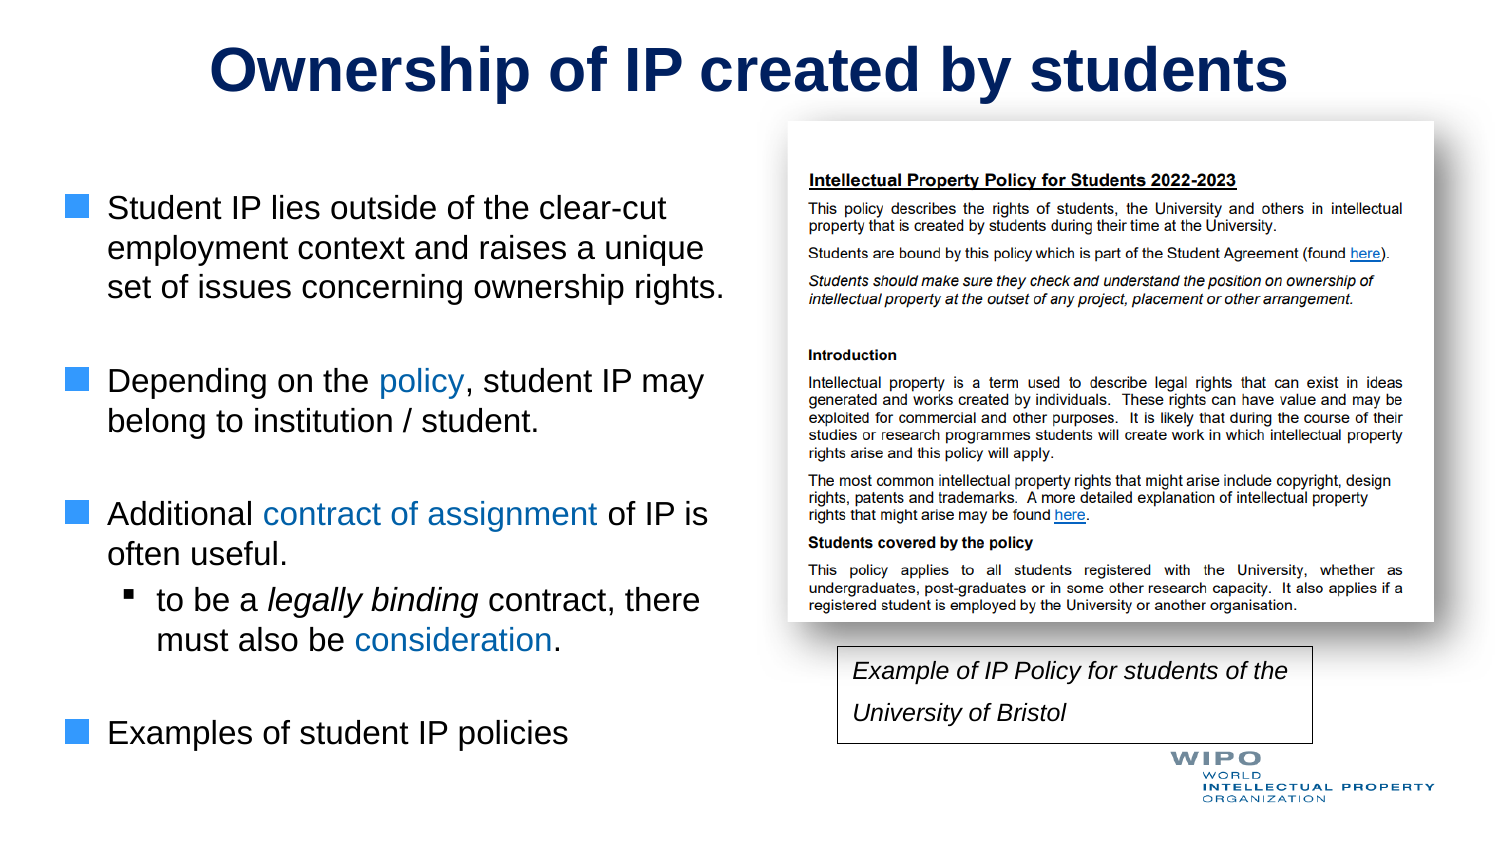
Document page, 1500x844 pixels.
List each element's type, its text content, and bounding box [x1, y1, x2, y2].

list Student IP lies outside of the clear-cut employment context and raises a unique set of issues concerning ownership rights. Depending on the policy, student IP may belong to institution / student. Additional contract of assignment of IP is often useful. to be a legally binding contract, there must also be consideration. Examples of student IP policies [50, 178, 763, 744]
text_box Example of IP Policy for students of the University of Bristol [837, 646, 1313, 744]
picture [0, 121, 1500, 844]
title Ownership of IP created by students [0, 0, 1500, 133]
